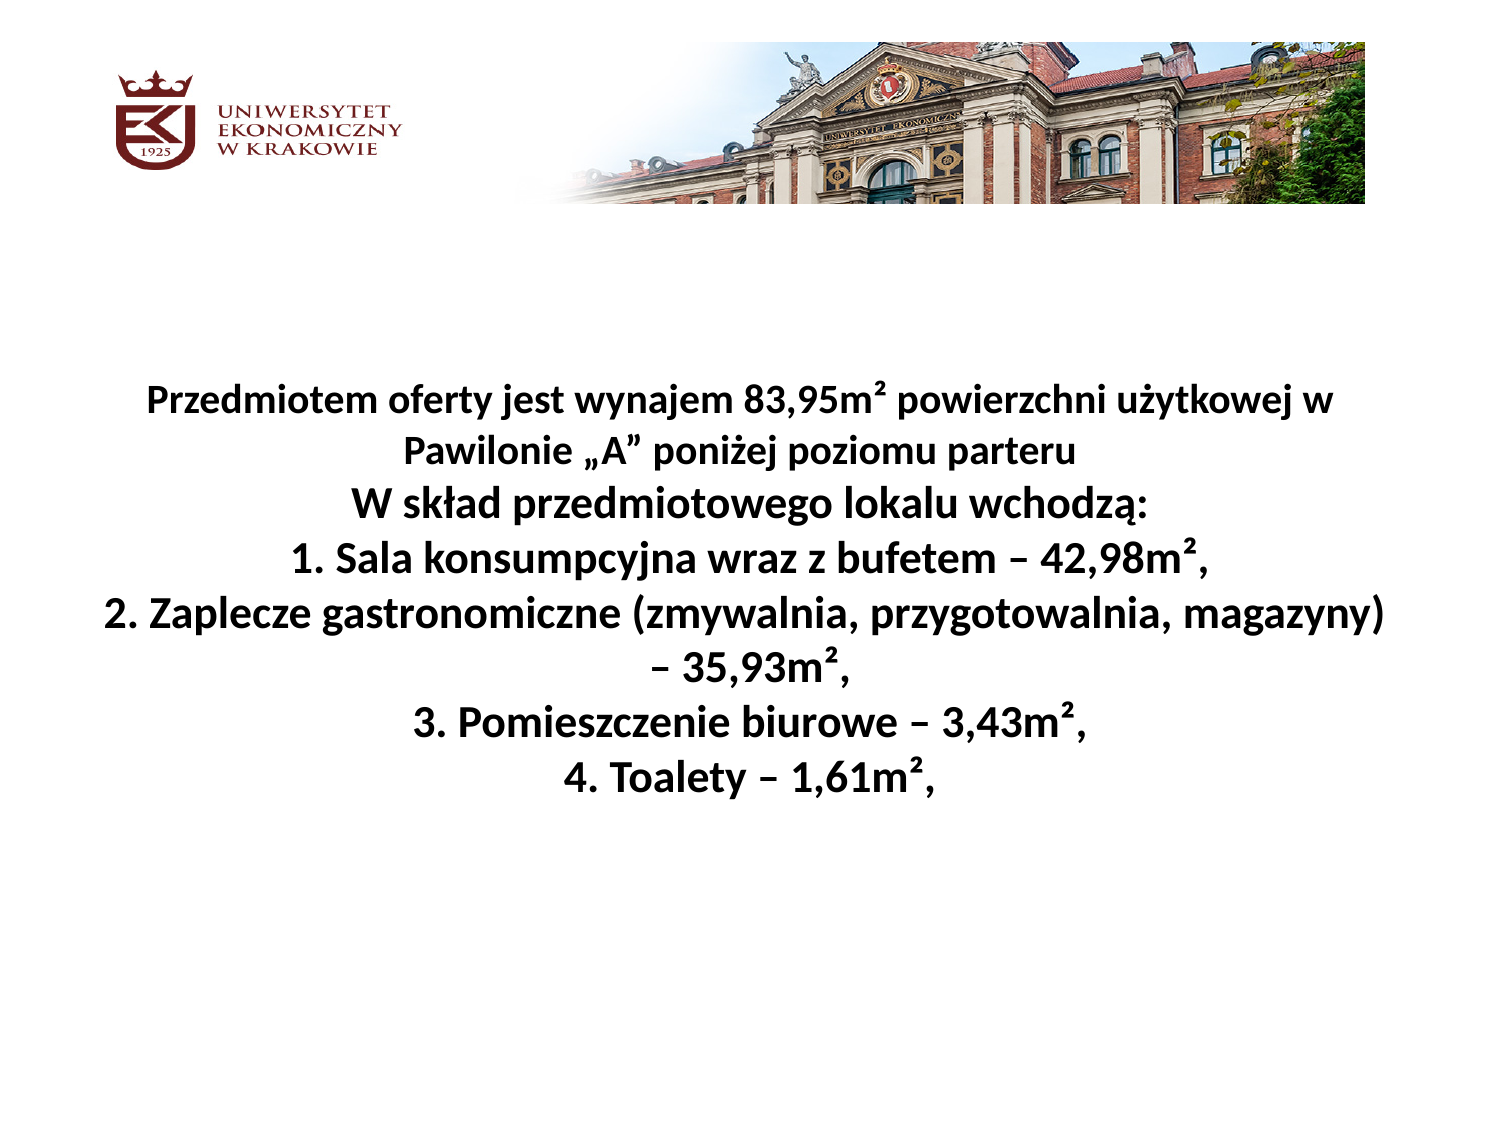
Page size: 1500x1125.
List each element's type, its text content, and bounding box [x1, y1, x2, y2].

title Przedmiotem oferty jest wynajem 83,95m² powierzchni użytkowej w Pawilonie „A” poniżej poziomu parteru W skład przedmiotowego lokalu wchodzą: 1. Sala konsumpcyjna wraz z bufetem – 42,98m², 2. Zaplecze gastronomiczne (zmywalnia, przygotowalnia, magazyny) – 35,93m², 3. Pomieszczenie biurowe – 3,43m², 4. Toalety – 1,61m², [75, 243, 1425, 1071]
picture [88, 42, 1365, 204]
